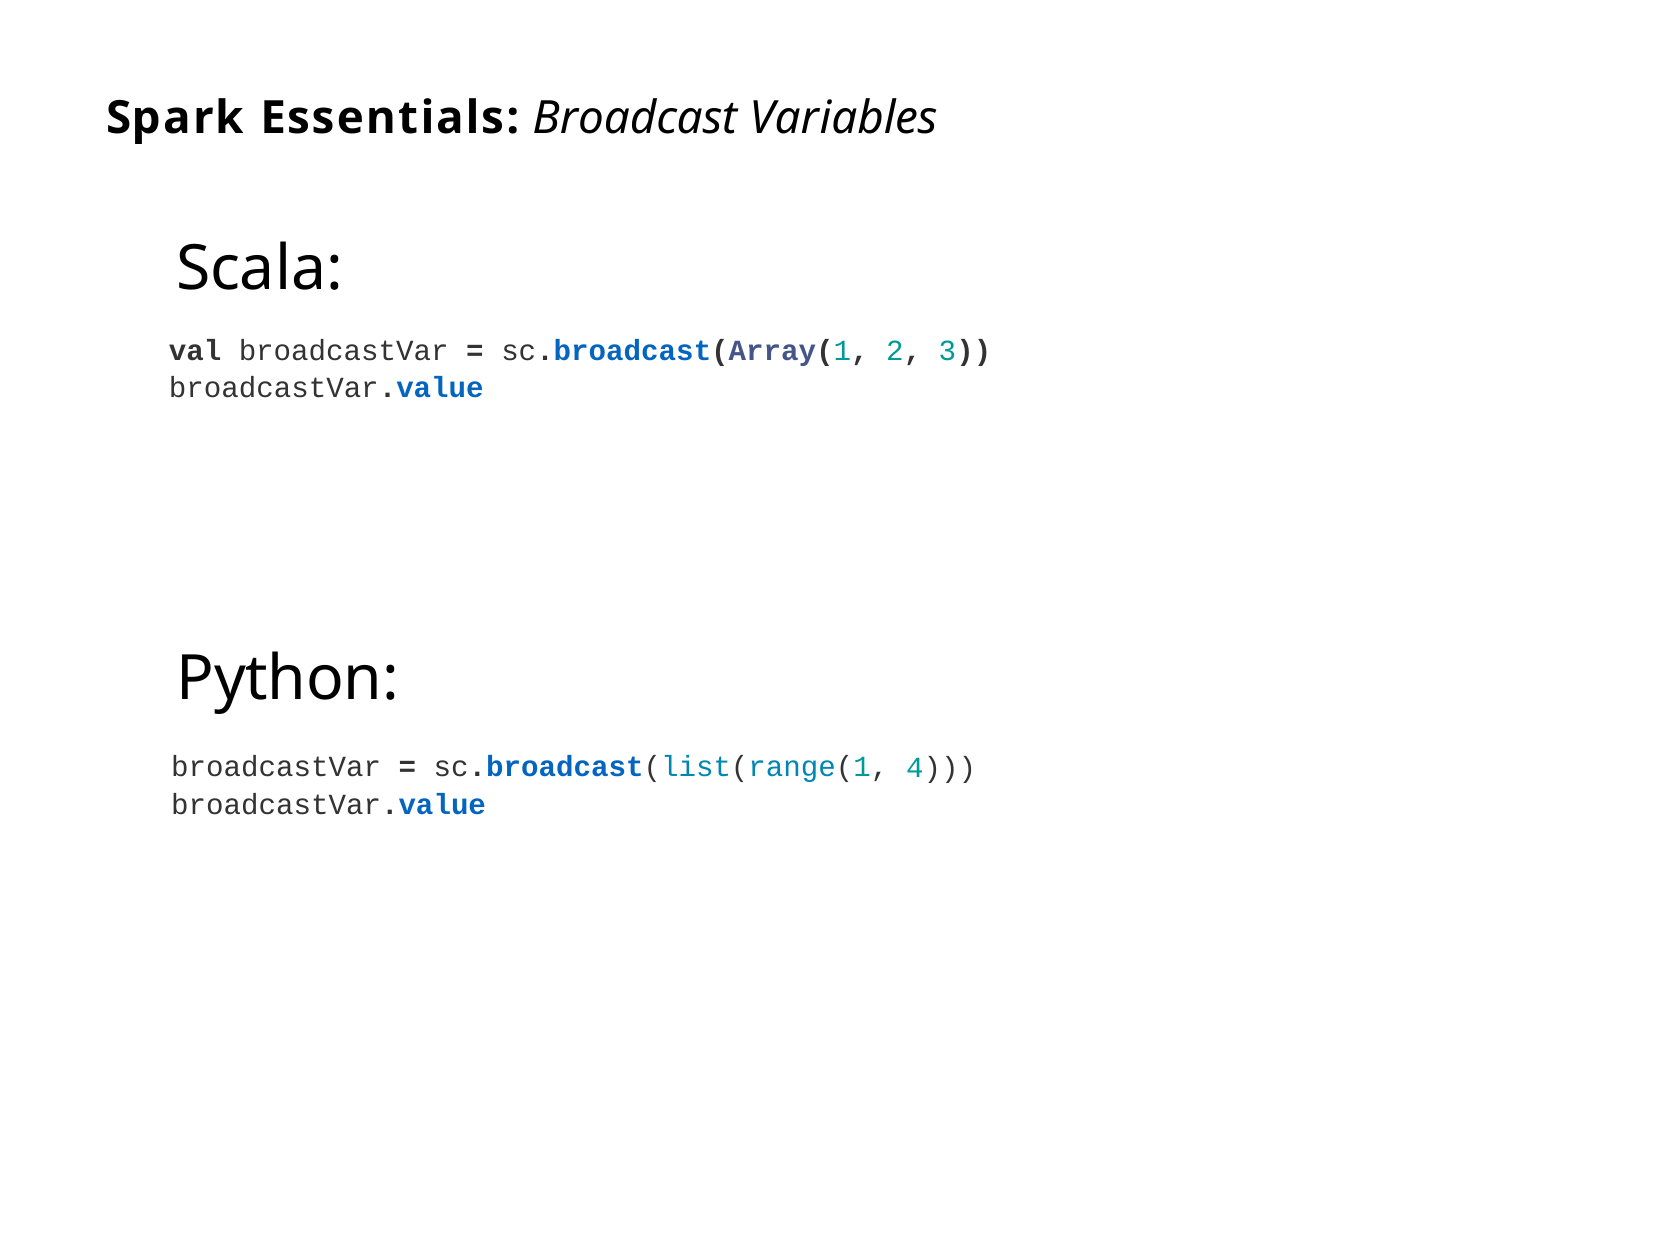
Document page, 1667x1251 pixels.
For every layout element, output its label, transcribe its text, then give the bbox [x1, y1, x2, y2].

text_box 4))) [904, 747, 979, 787]
text_box Python: broadcastVar = sc.broadcast(list(range(1, broadcastVar.value [168, 637, 891, 824]
text_box Scala: val broadcastVar = sc.broadcast(Array(1, broadcastVar.value [166, 226, 871, 408]
text_box 2, 3)) [884, 331, 994, 370]
title Spark Essentials: Broadcast Variables [104, 87, 1563, 145]
